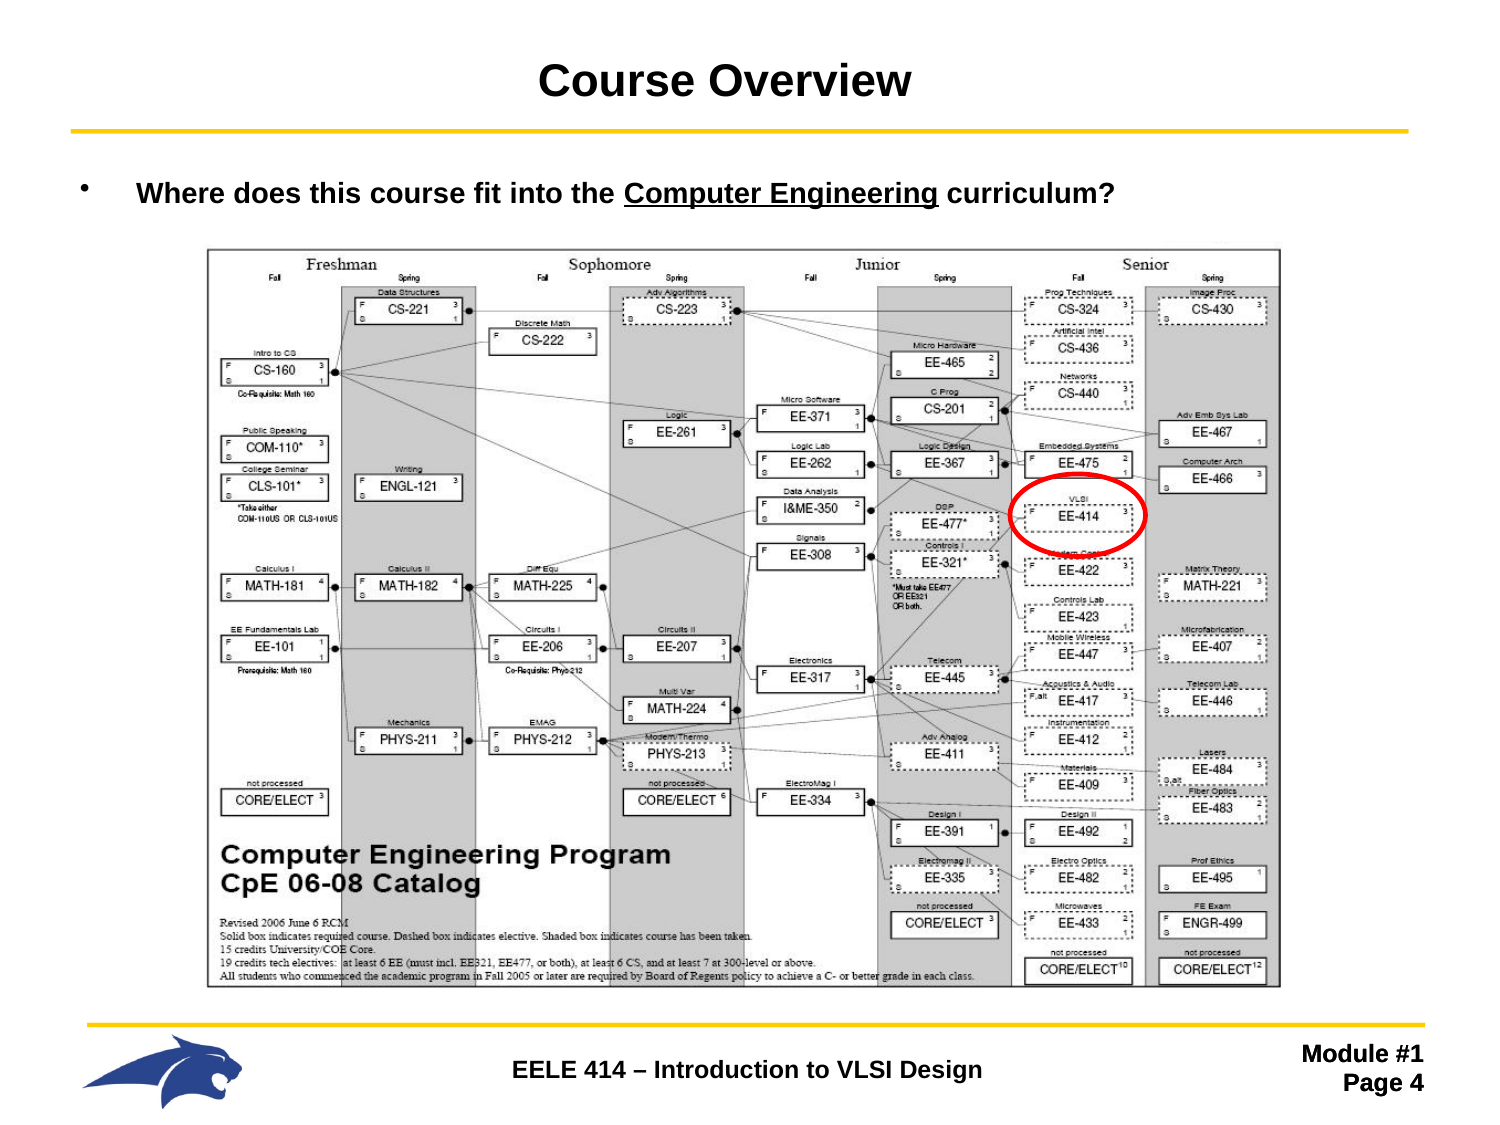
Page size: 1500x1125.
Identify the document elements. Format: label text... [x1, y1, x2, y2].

title Course Overview [87, 37, 1363, 120]
list Where does this course fit into the Computer Engineering curriculum? [64, 166, 1454, 1000]
picture [82, 1034, 242, 1109]
picture [194, 240, 1294, 1003]
